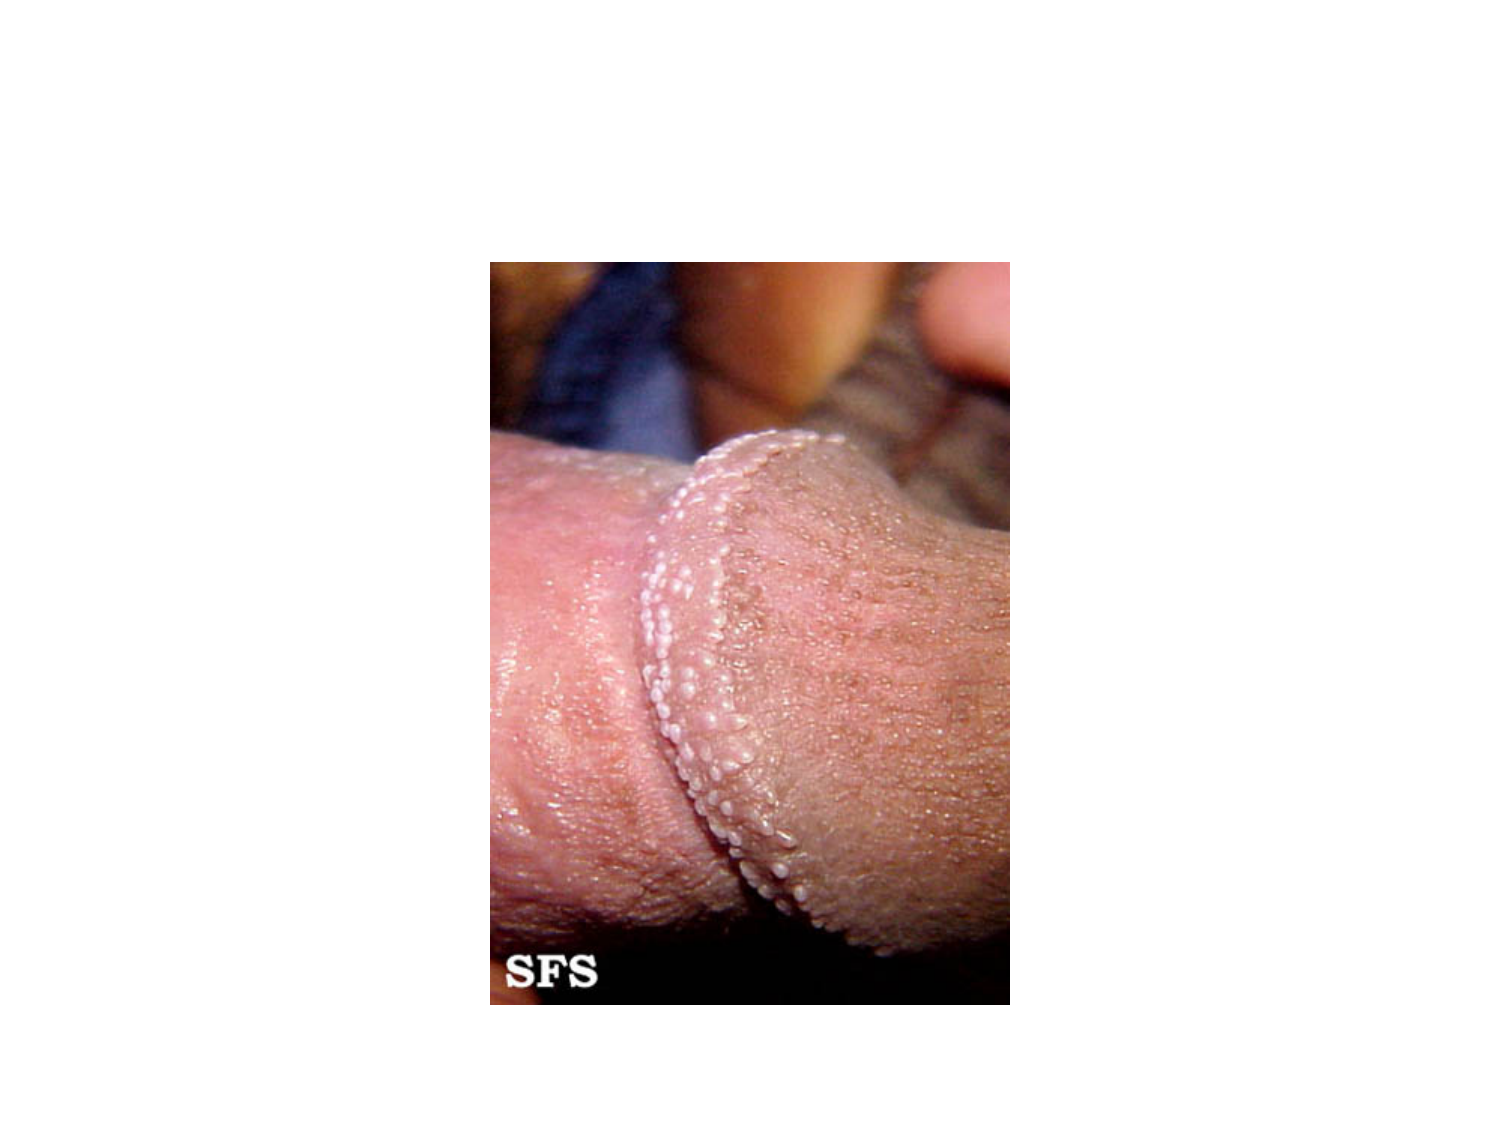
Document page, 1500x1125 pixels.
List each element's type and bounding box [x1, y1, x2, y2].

list [490, 262, 1010, 1006]
